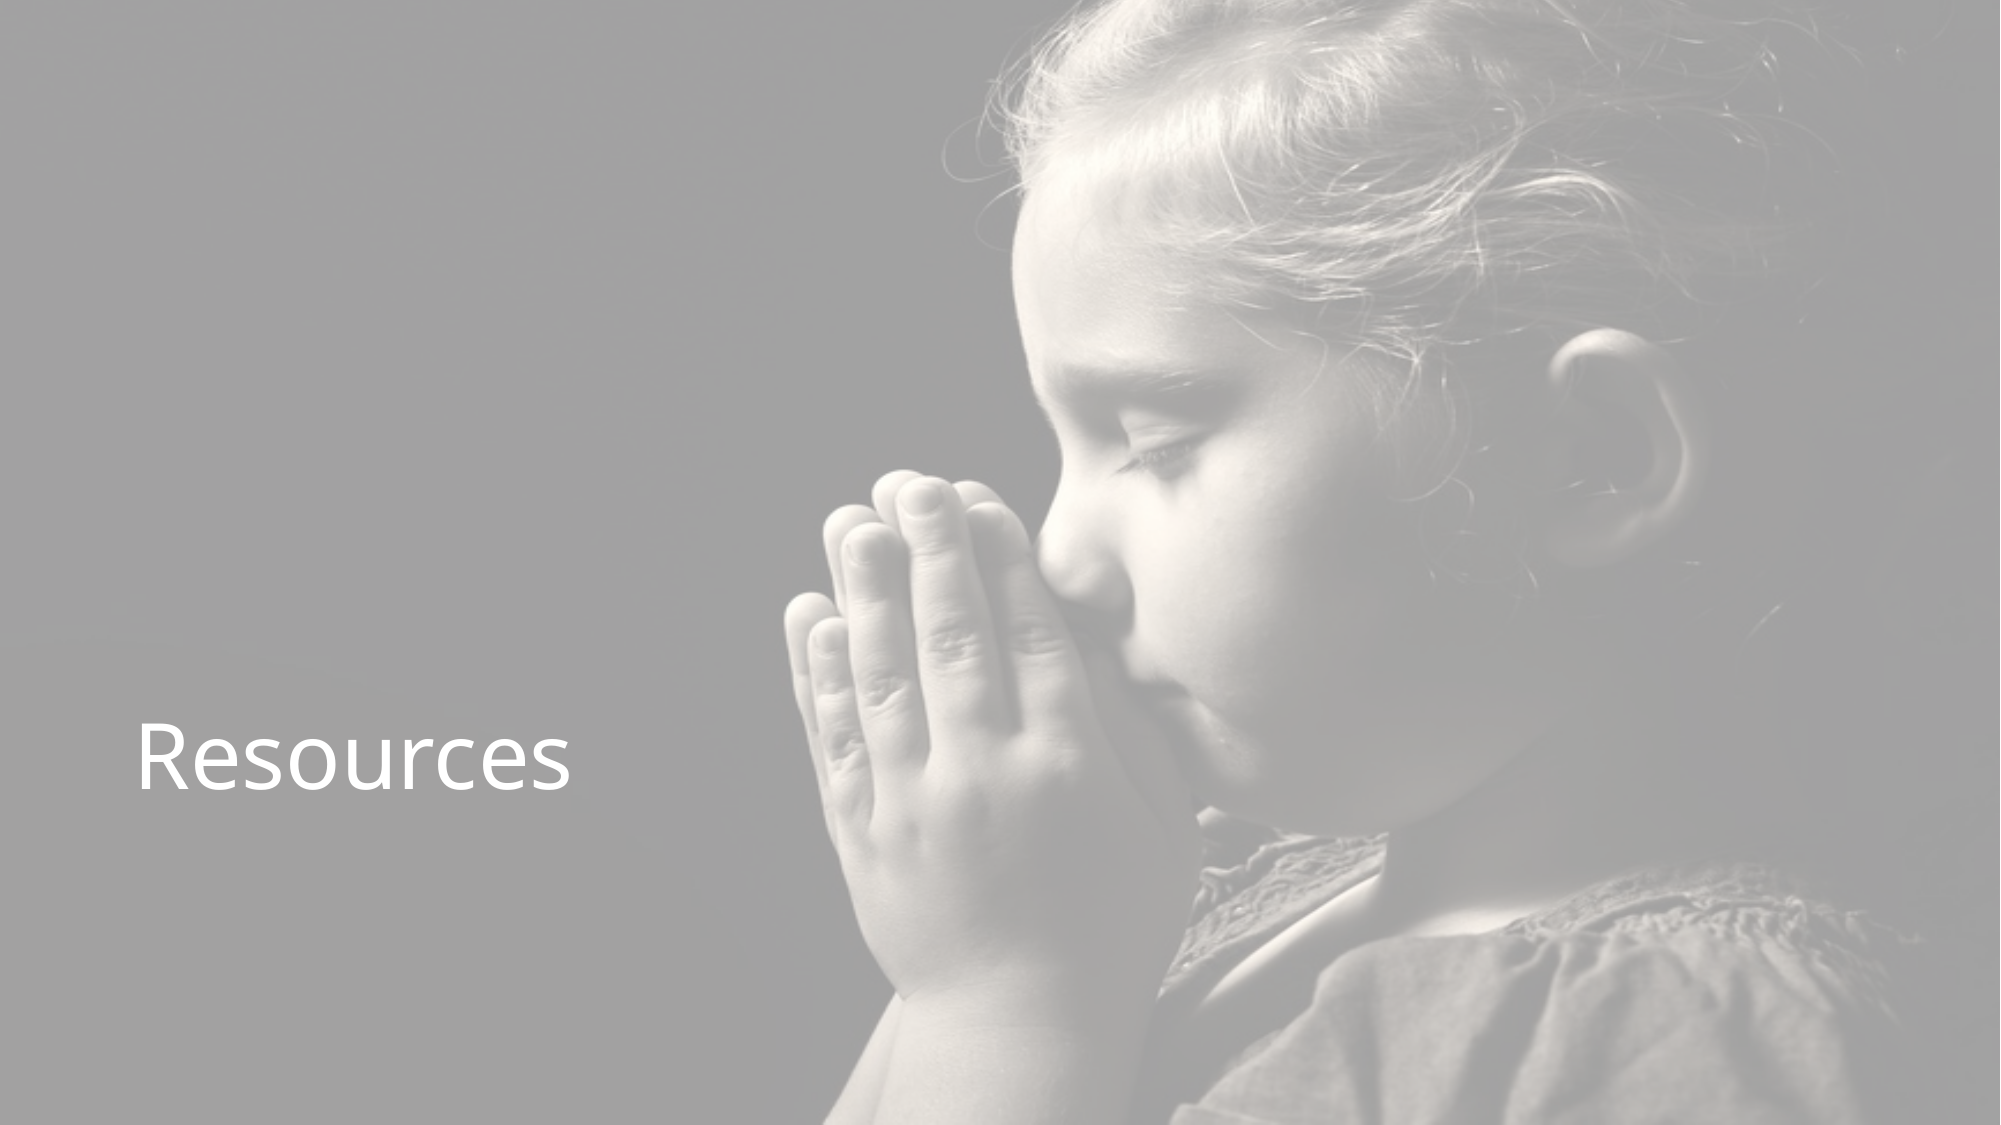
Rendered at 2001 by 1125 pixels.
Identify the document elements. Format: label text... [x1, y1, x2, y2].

title Resources [118, 651, 1844, 869]
